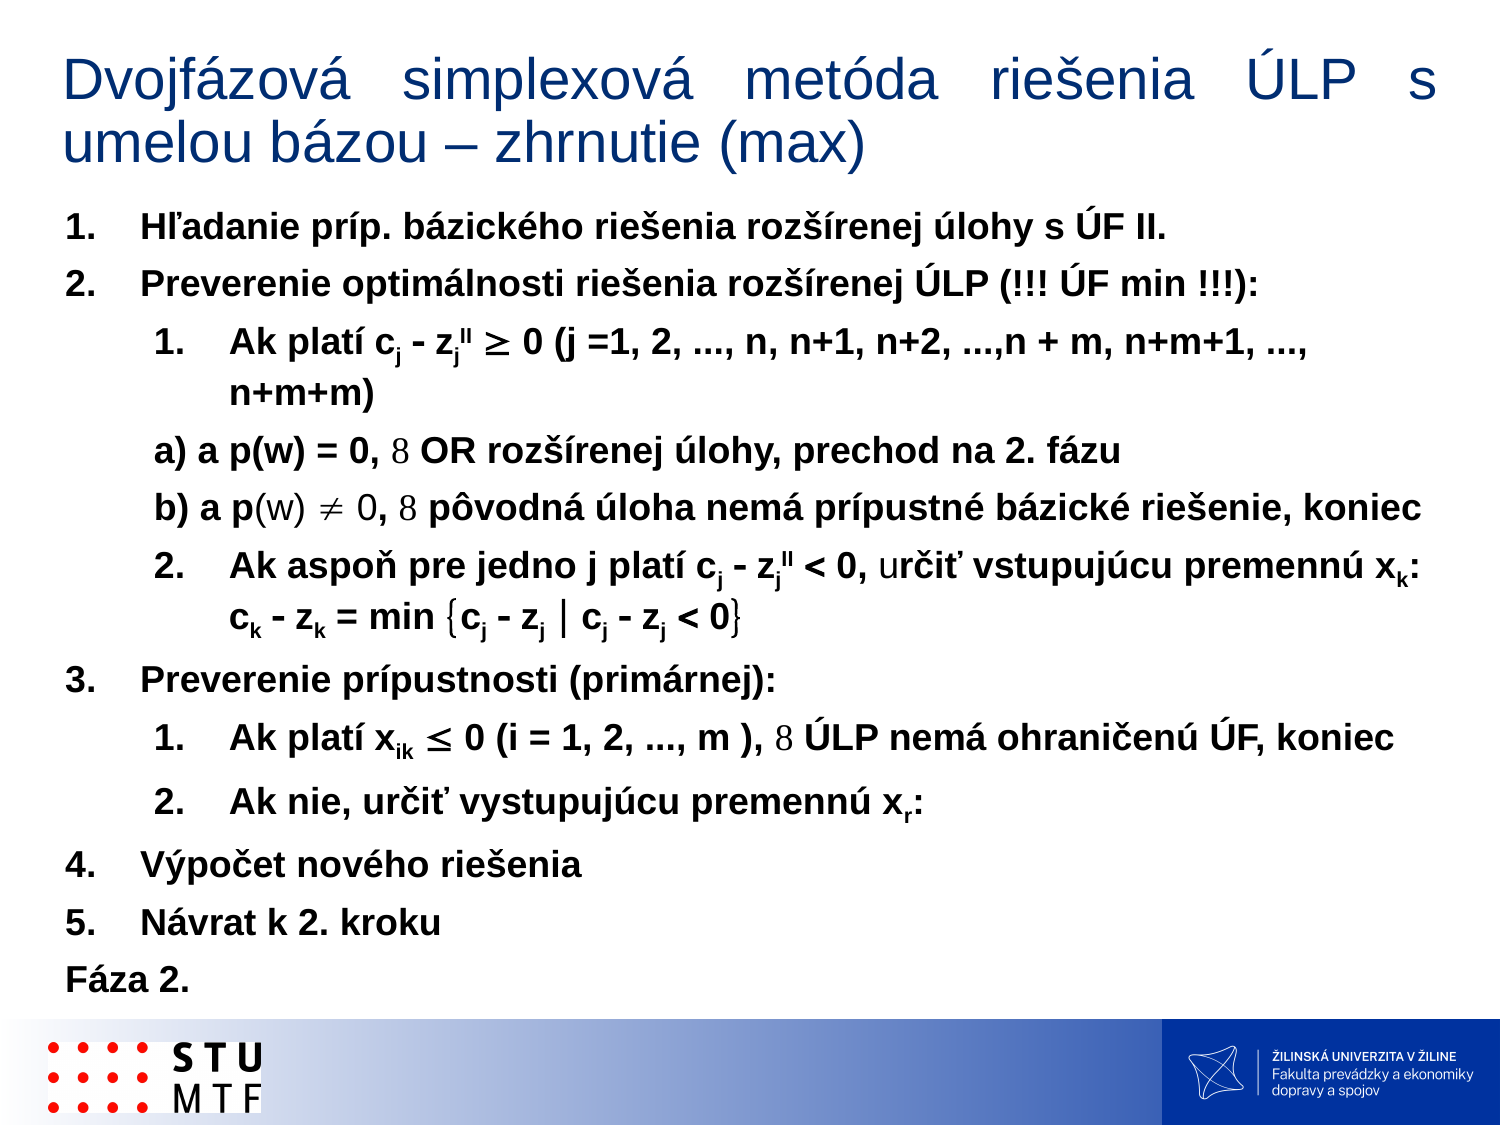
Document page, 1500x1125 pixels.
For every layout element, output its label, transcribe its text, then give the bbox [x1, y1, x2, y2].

picture [1162, 1019, 1500, 1125]
text_box Hľadanie príp. bázického riešenia rozšírenej úlohy s ÚF II. Preverenie optimálnosti riešenia rozšírenej ÚLP (!!! ÚF min !!!): Ak platí cj  zjII  0 (j =1, 2, ..., n, n+1, n+2, ...,n + m, n+m+1, ..., n+m+m) a) a p(w) = 0,  OR rozšírenej úlohy, prechod na 2. fázu b) a p(w)  0,  pôvodná úloha nemá prípustné bázické riešenie, koniec Ak aspoň pre jedno j platí cj  zjII  0, určiť vstupujúcu premennú xk: ck  zk = min cj  zj  cj  zj  0 Preverenie prípustnosti (primárnej): Ak platí xik  0 (i = 1, 2, ..., m ),  ÚLP nemá ohraničenú ÚF, koniec Ak nie, určiť vystupujúcu premennú xr: Výpočet nového riešenia Návrat k 2. kroku Fáza 2. [50, 194, 1455, 1066]
title Dvojfázová simplexová metóda riešenia ÚLP s umelou bázou – zhrnutie (max) [47, 61, 1455, 163]
picture [48, 1042, 261, 1113]
